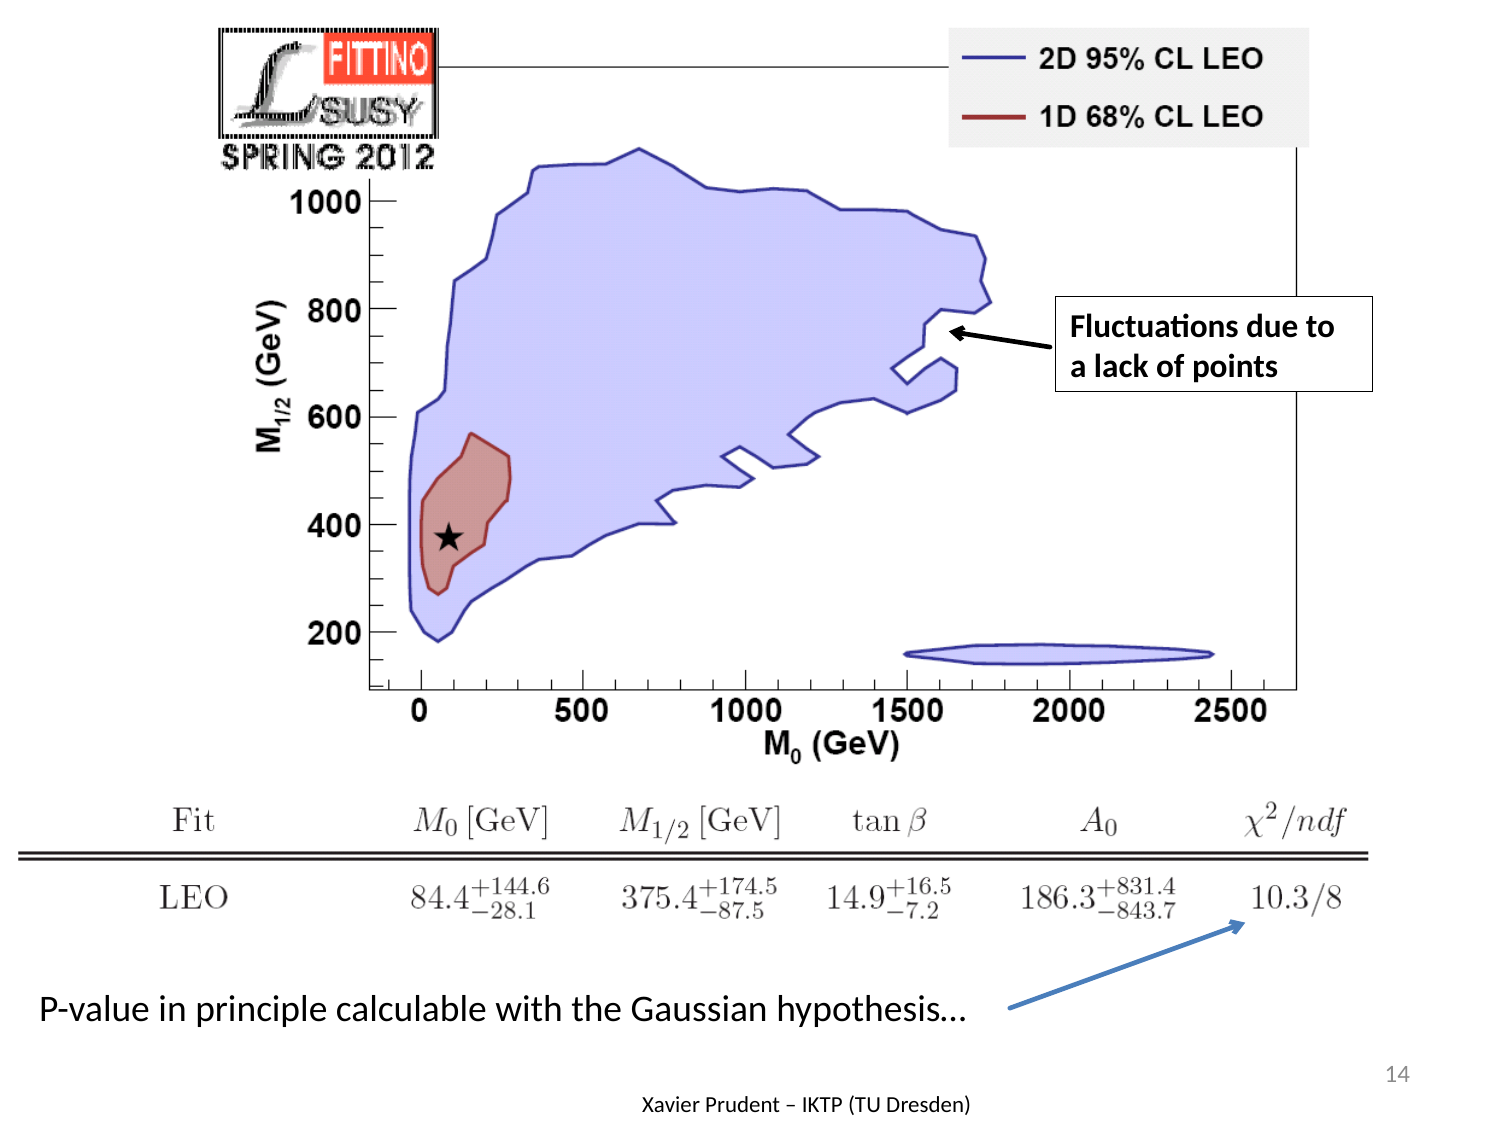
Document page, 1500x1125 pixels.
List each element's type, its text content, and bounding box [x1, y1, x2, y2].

slide_number 14 [1074, 1042, 1425, 1103]
picture [0, 0, 1415, 932]
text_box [948, 296, 1373, 393]
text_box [24, 922, 1276, 1038]
text_box Xavier Prudent – IKTP (TU Dresden) [328, 1082, 1286, 1125]
